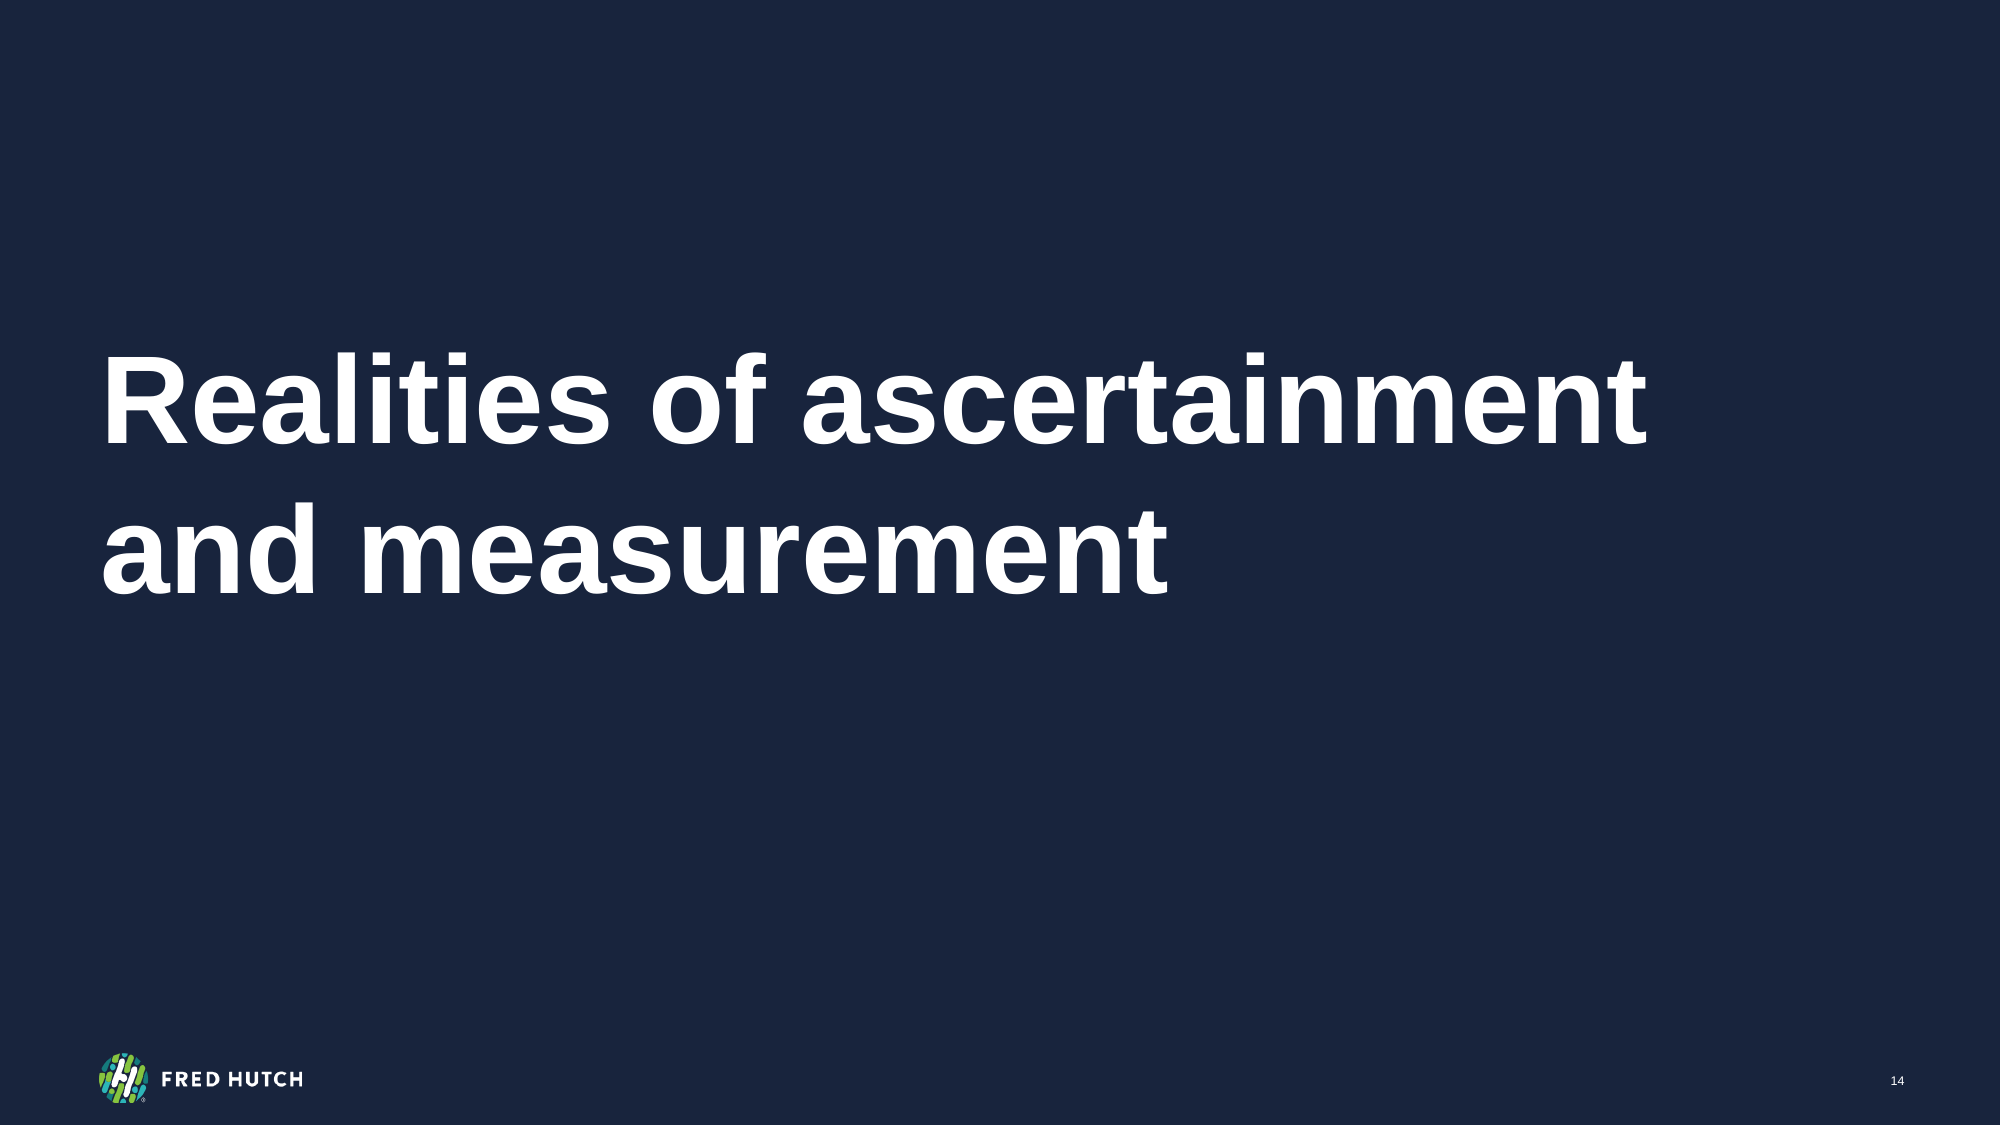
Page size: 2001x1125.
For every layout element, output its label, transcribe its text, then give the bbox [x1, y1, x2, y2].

title Realities of ascertainment and measurement [100, 505, 1900, 619]
slide_number 13 [1837, 1065, 1920, 1103]
